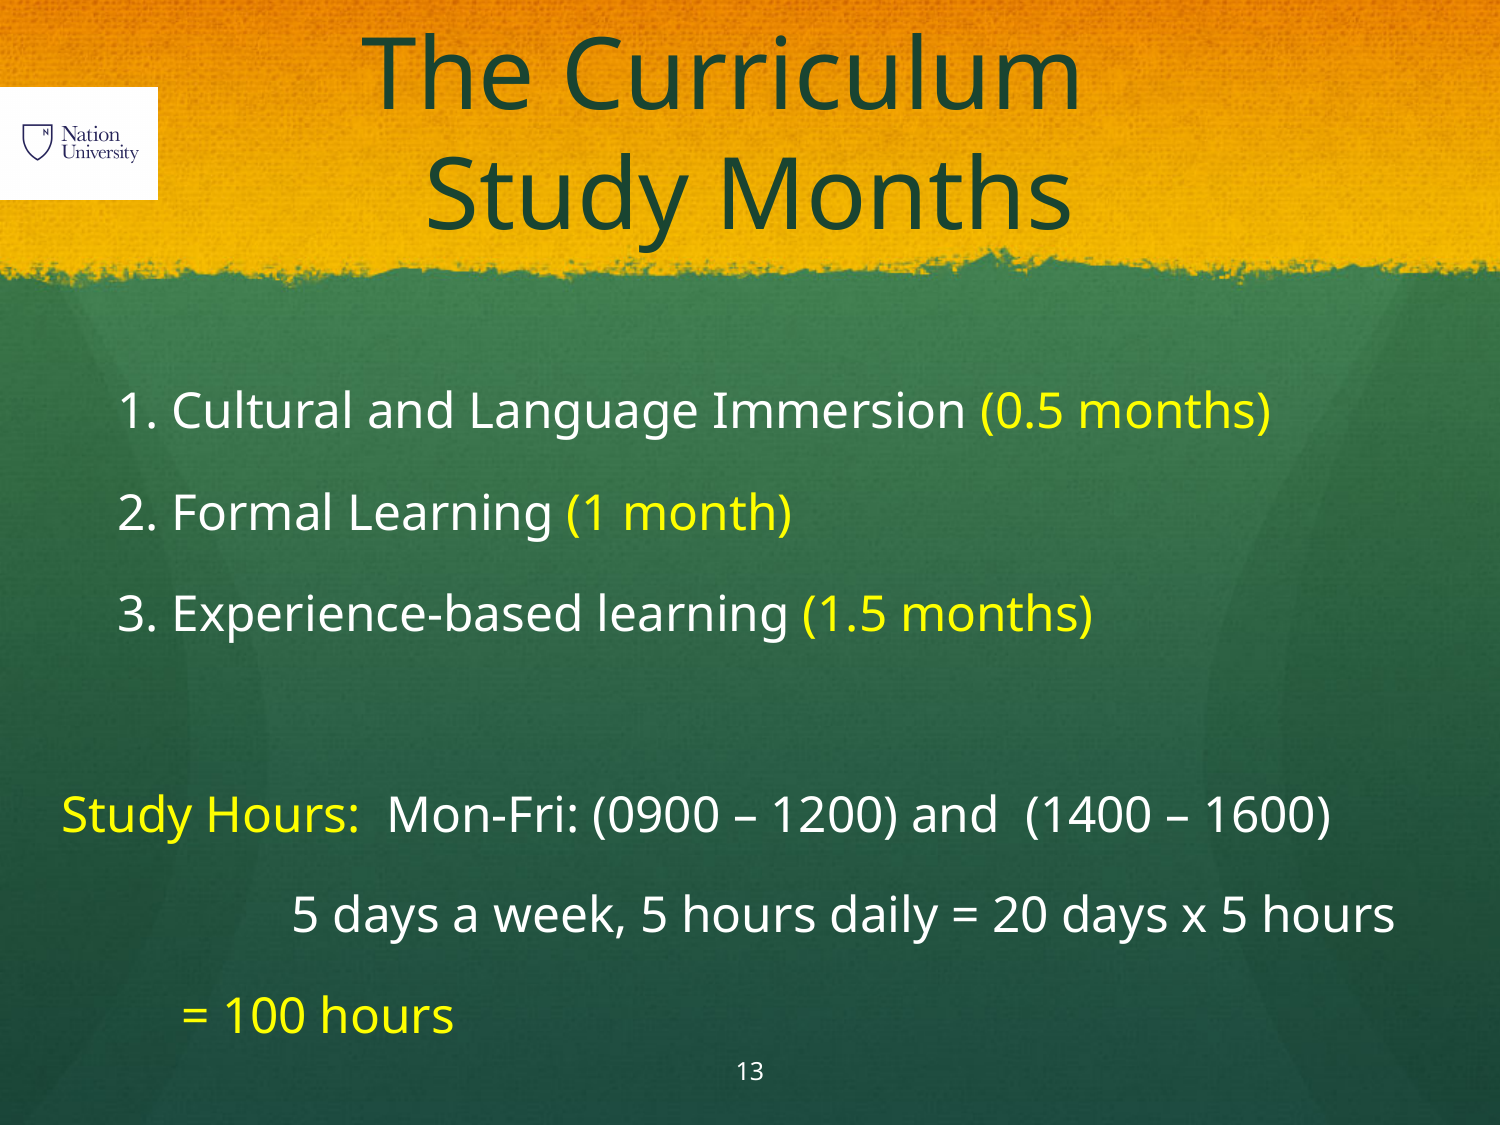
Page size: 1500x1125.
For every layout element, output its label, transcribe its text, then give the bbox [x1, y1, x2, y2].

list 1. Cultural and Language Immersion (0.5 months) 2. Formal Learning (1 month) 3. Experience-based learning (1.5 months) Study Hours: Mon-Fri: (0900 – 1200) and (1400 – 1600) 5 days a week, 5 hours daily = 20 days x 5 hours = 100 hours [46, 363, 1465, 1079]
slide_number 13 [706, 1042, 794, 1103]
picture [0, 0, 1500, 1125]
title The Curriculum Study Months [125, 12, 1375, 246]
